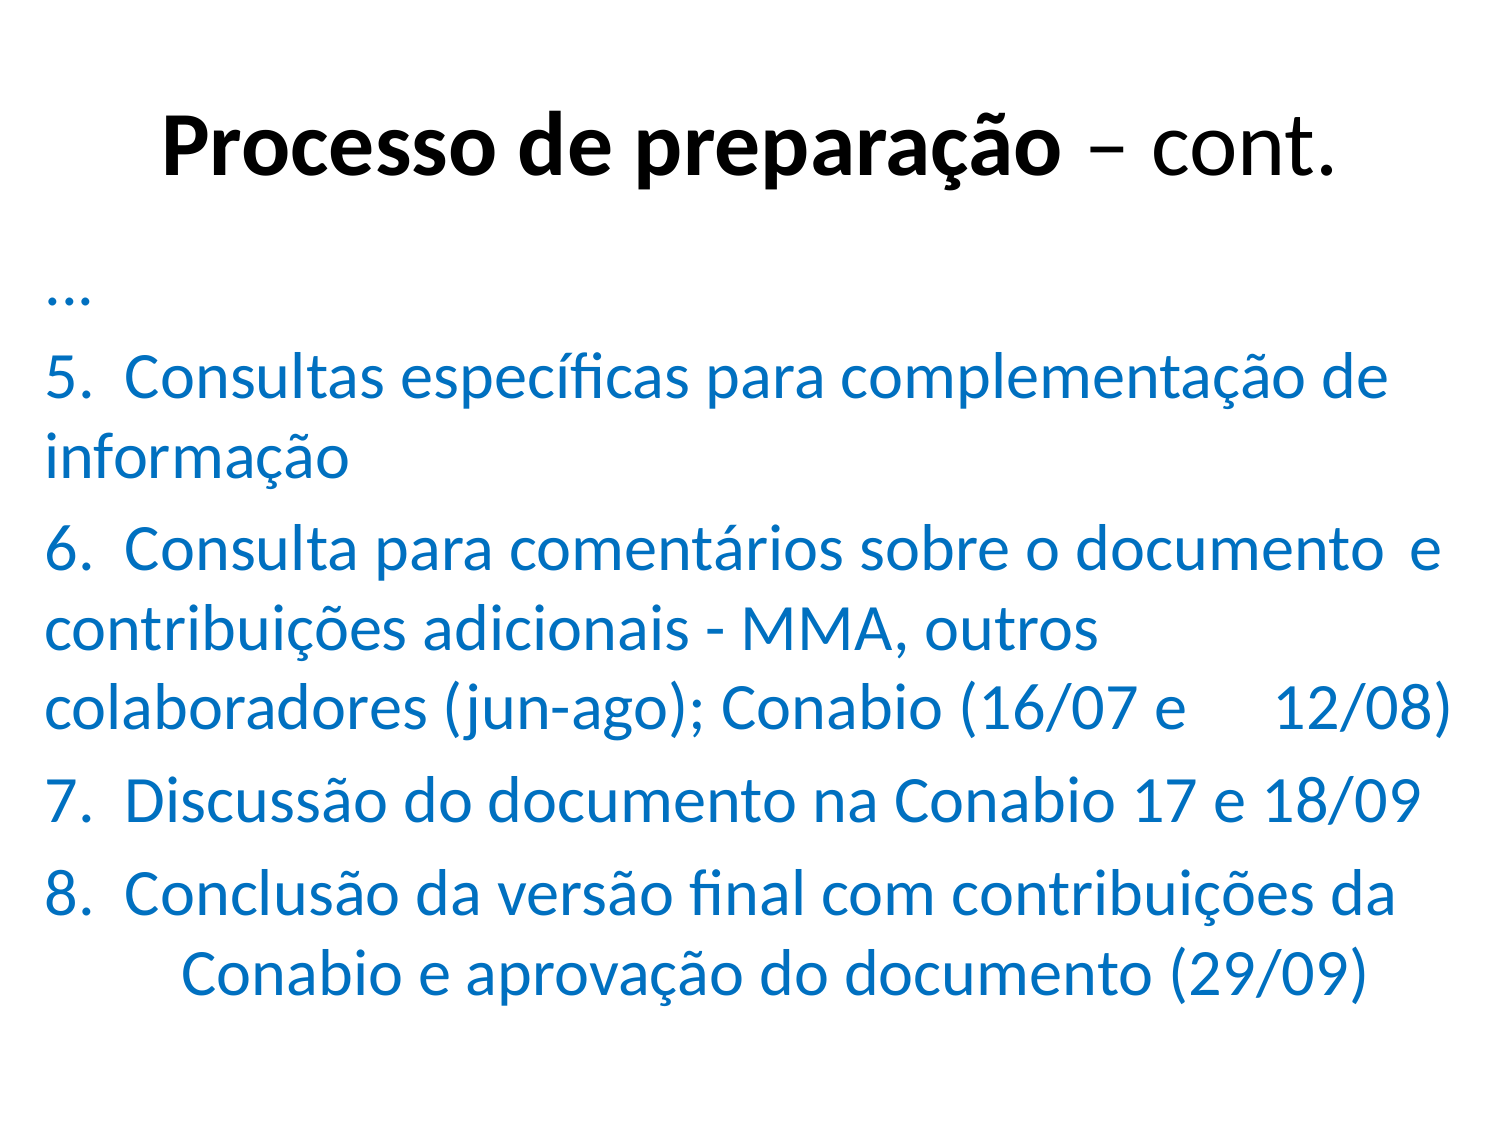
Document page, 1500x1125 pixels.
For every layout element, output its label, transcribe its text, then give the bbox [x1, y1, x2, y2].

title Processo de preparação – cont. [75, 45, 1425, 231]
list ... 5. Consultas específicas para complementação de informação 6. Consulta para comentários sobre o documento e contribuições adicionais - MMA, outros colaboradores (jun-ago); Conabio (16/07 e 12/08) 7. Discussão do documento na Conabio 17 e 18/09 8. Conclusão da versão final com contribuições da Conabio e aprovação do documento (29/09) [29, 231, 1483, 1071]
